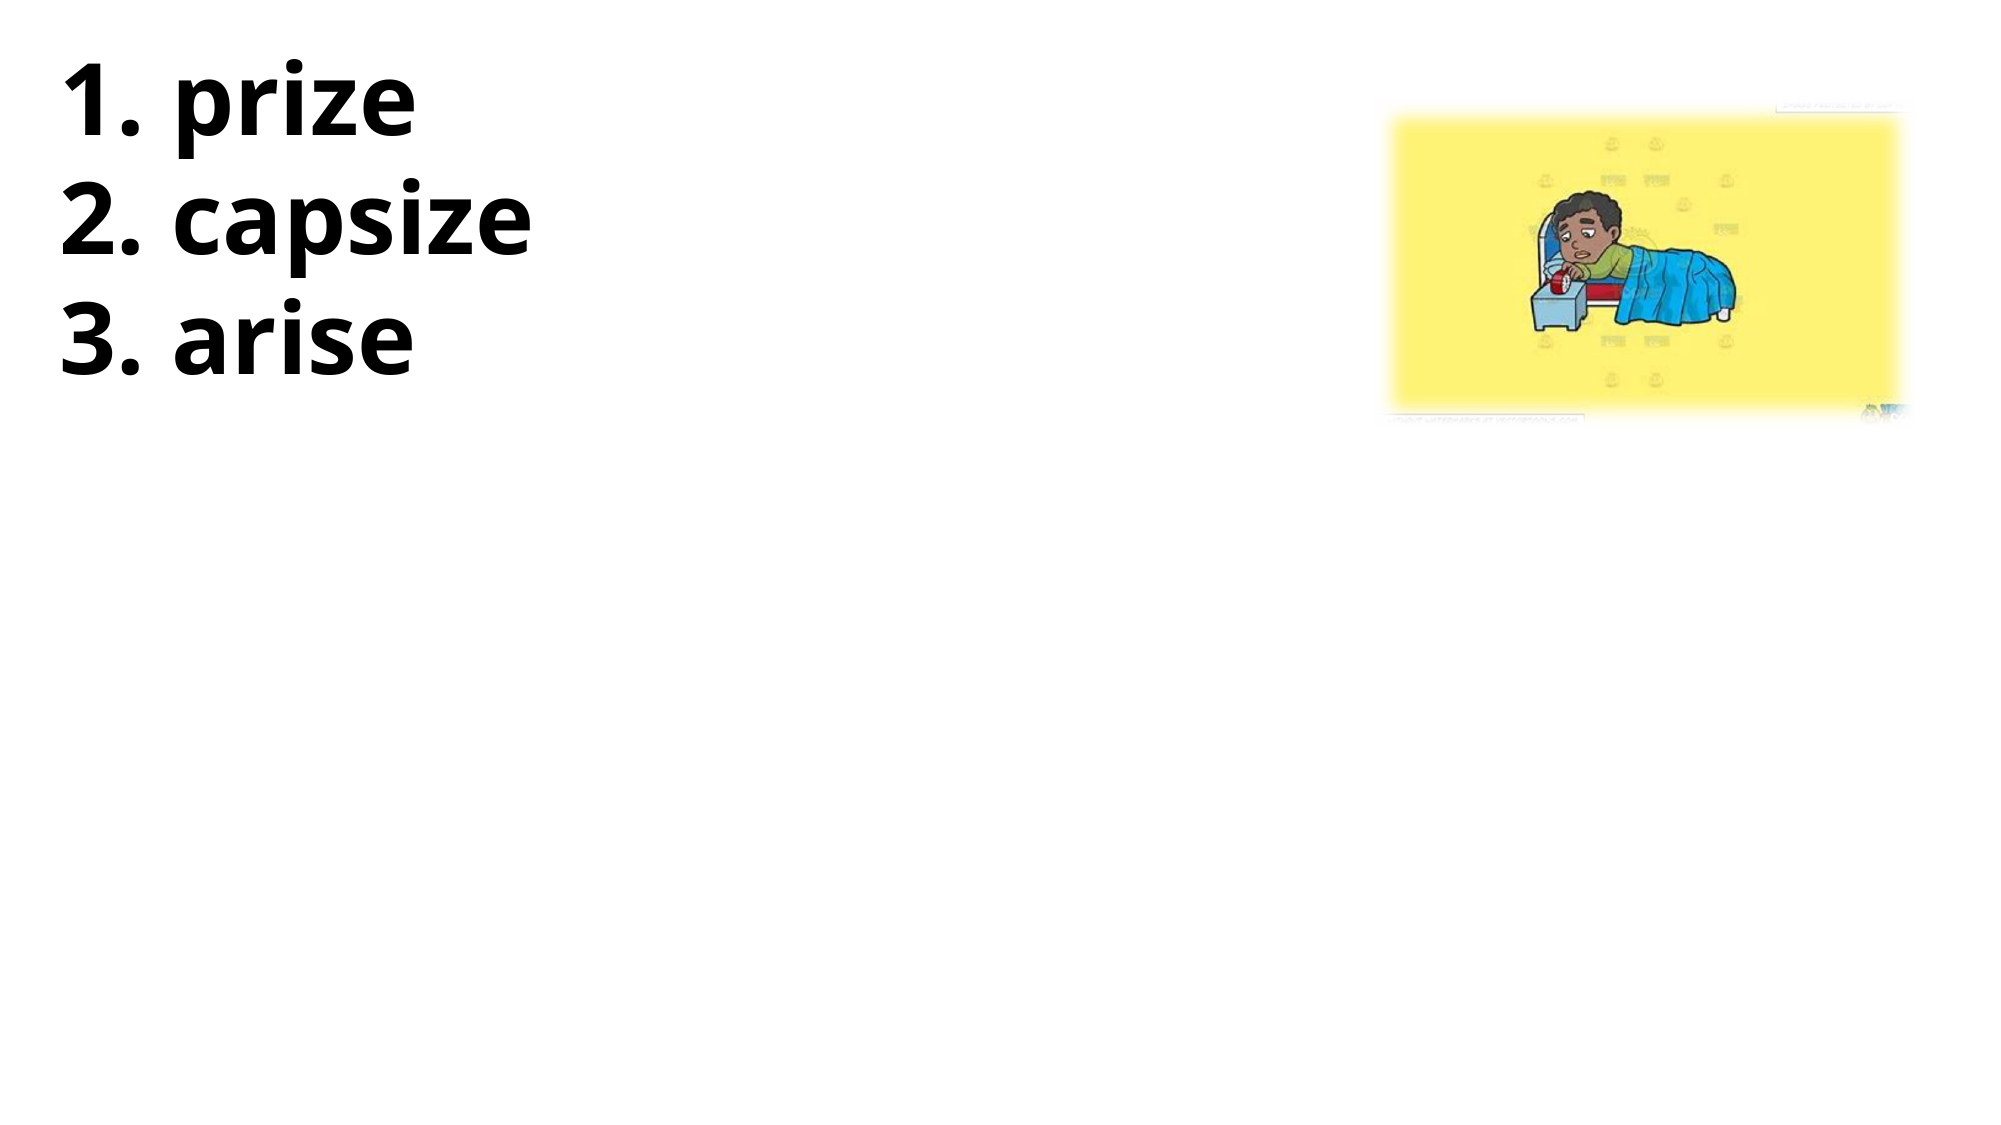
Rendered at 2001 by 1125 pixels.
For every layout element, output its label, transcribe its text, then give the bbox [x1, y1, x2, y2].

picture [1374, 99, 1916, 427]
text_box prize capsize arise [44, 27, 923, 403]
